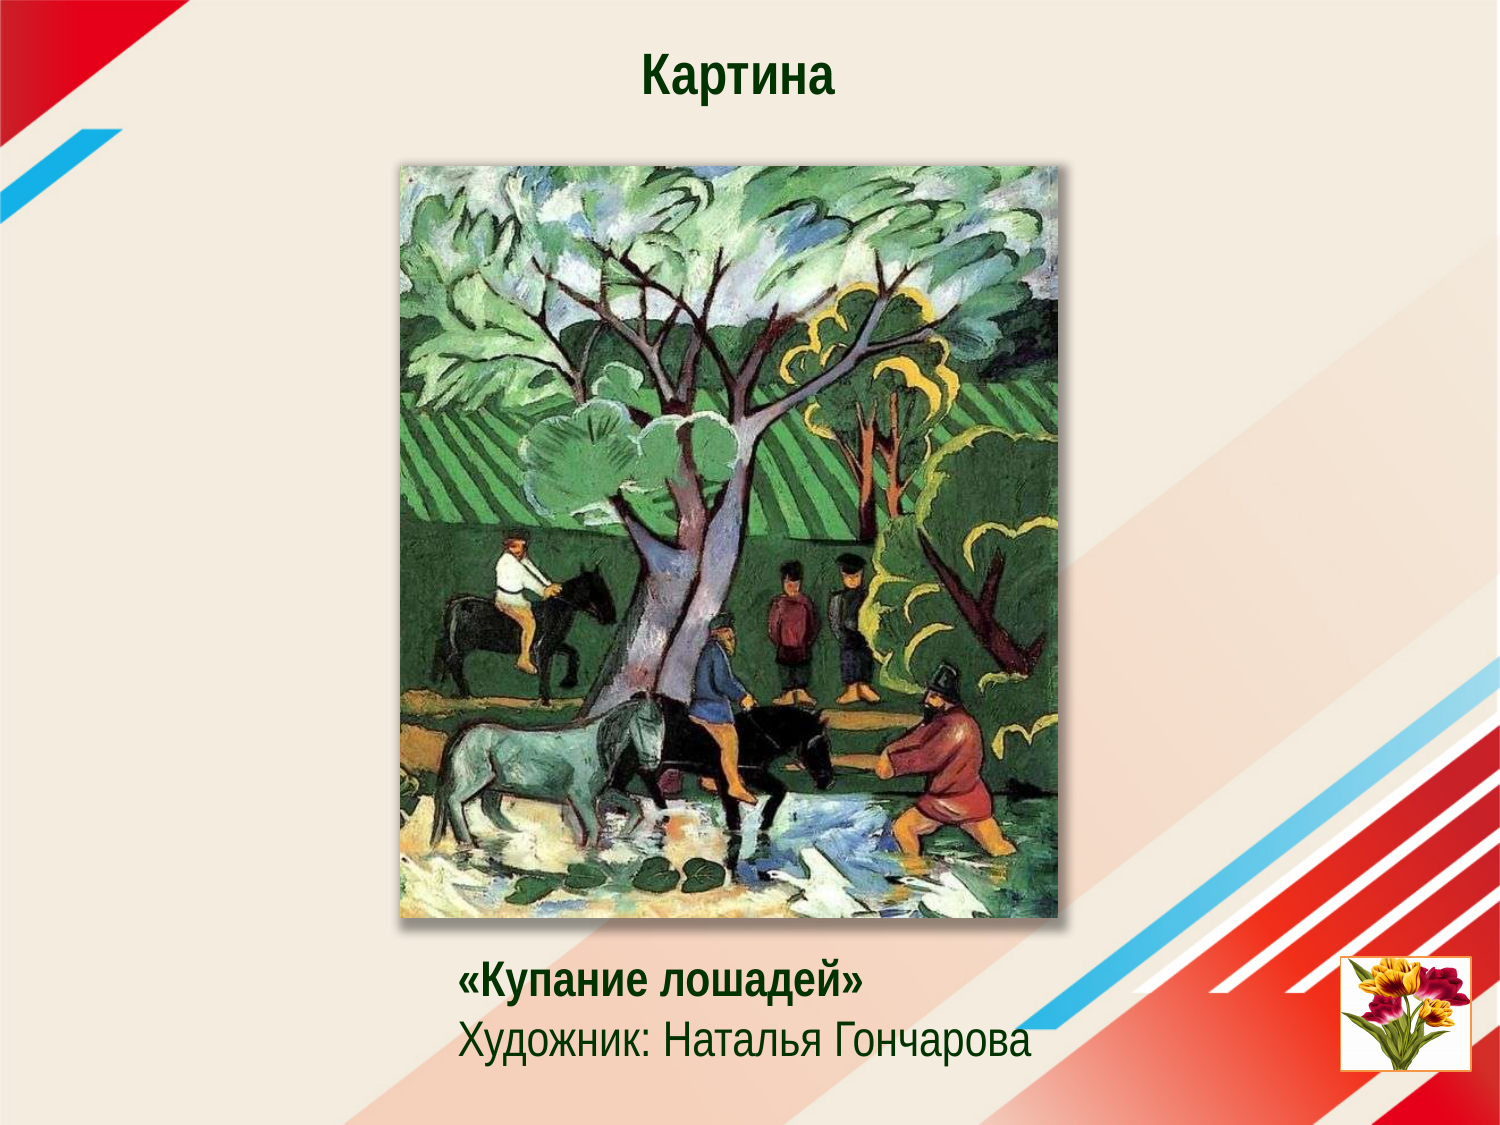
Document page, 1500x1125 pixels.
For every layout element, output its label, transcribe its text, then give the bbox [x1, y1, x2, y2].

picture [0, 0, 1500, 1125]
text_box «Купание лошадей» Художник: Наталья Гончарова [442, 938, 1058, 1074]
title Картина [63, 19, 1414, 124]
